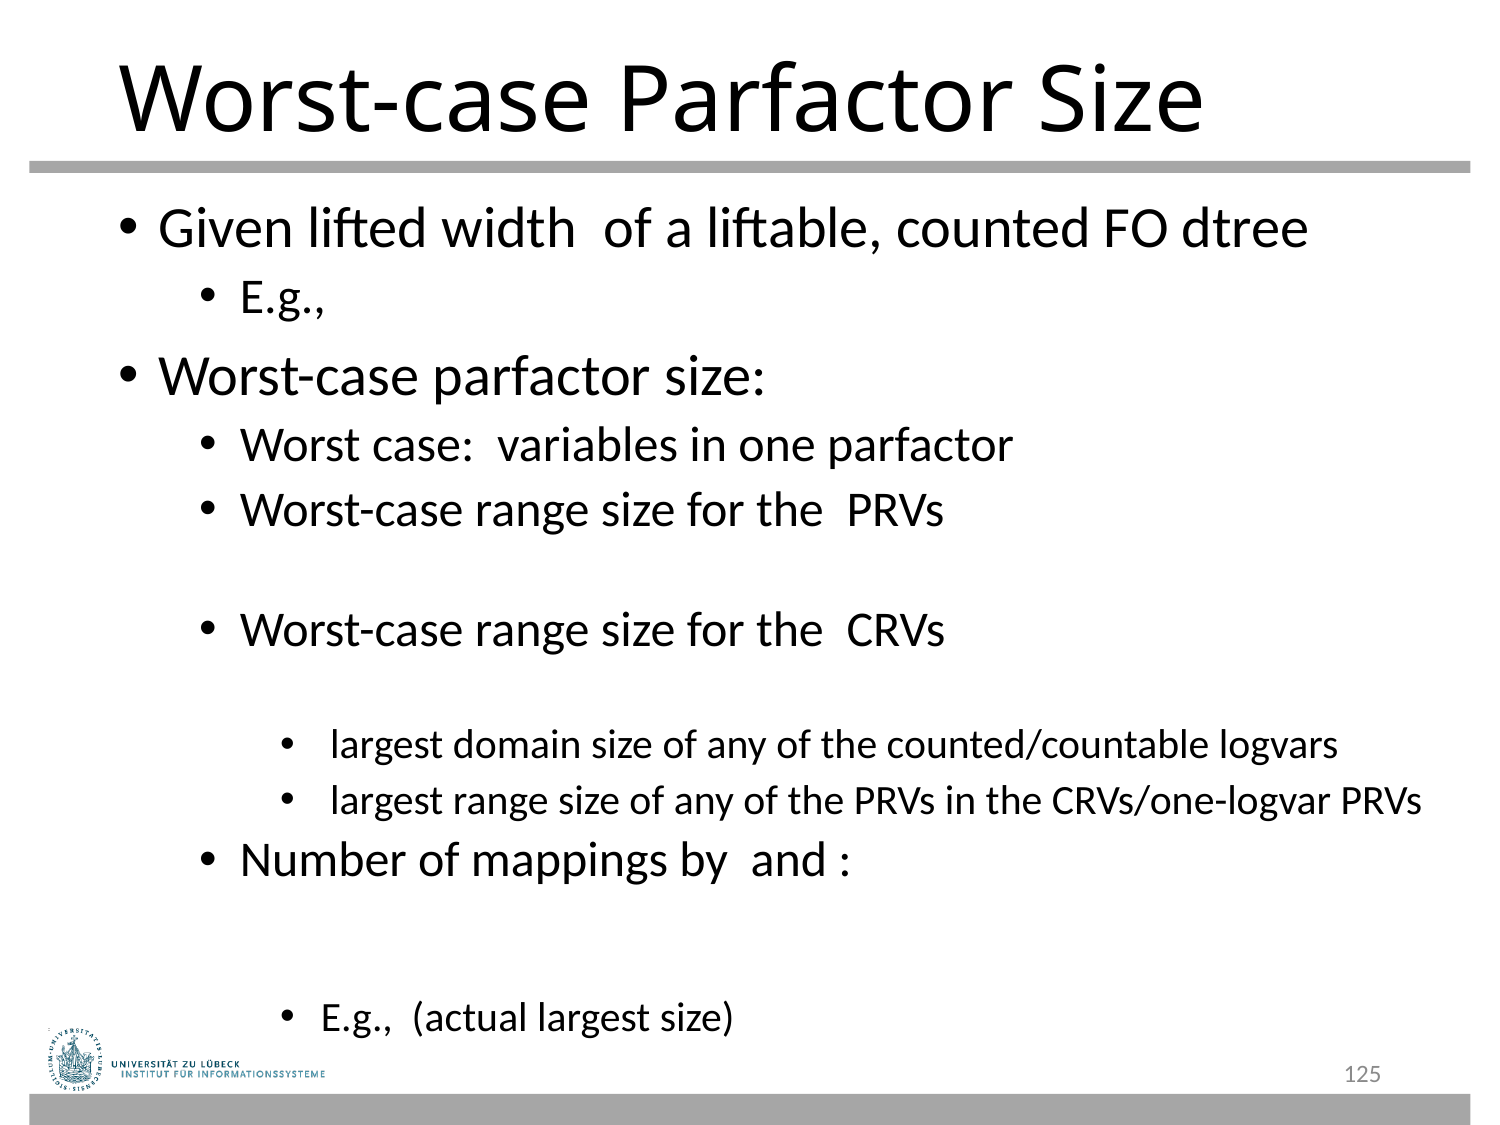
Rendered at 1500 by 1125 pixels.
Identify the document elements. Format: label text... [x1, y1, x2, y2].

title Worst-case Parfactor Size [103, 42, 1397, 161]
slide_number 125 [1059, 1042, 1397, 1103]
